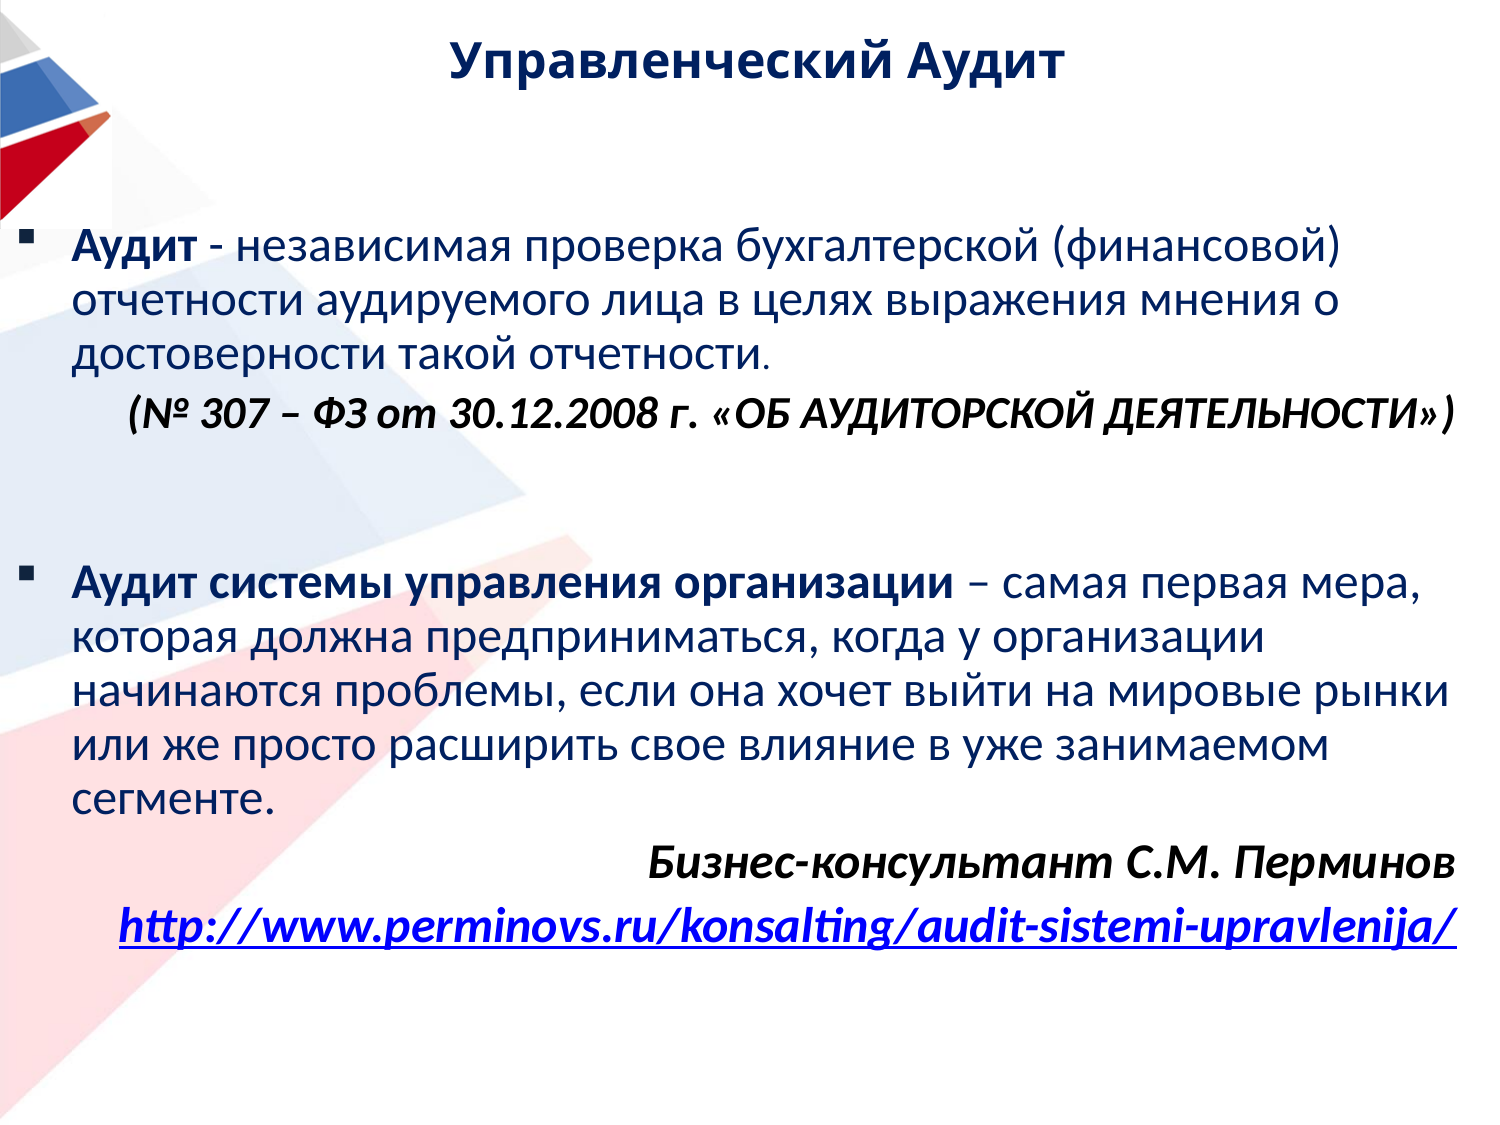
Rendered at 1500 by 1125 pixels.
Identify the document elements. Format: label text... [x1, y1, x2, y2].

title Управленческий Аудит [114, 0, 1500, 129]
picture [0, 0, 1500, 1125]
list Аудит - независимая проверка бухгалтерской (финансовой) отчетности аудируемого лица в целях выражения мнения о достоверности такой отчетности. (№ 307 – ФЗ от 30.12.2008 г. «ОБ АУДИТОРСКОЙ ДЕЯТЕЛЬНОСТИ») Аудит системы управления организации – самая первая мера, которая должна предприниматься, когда у организации начинаются проблемы, если она хочет выйти на мировые рынки или же просто расширить свое влияние в уже занимаемом сегменте. Бизнес-консультант С.М. Перминов http://www.perminovs.ru/konsalting/audit-sistemi-upravlenija/ [0, 210, 1472, 989]
